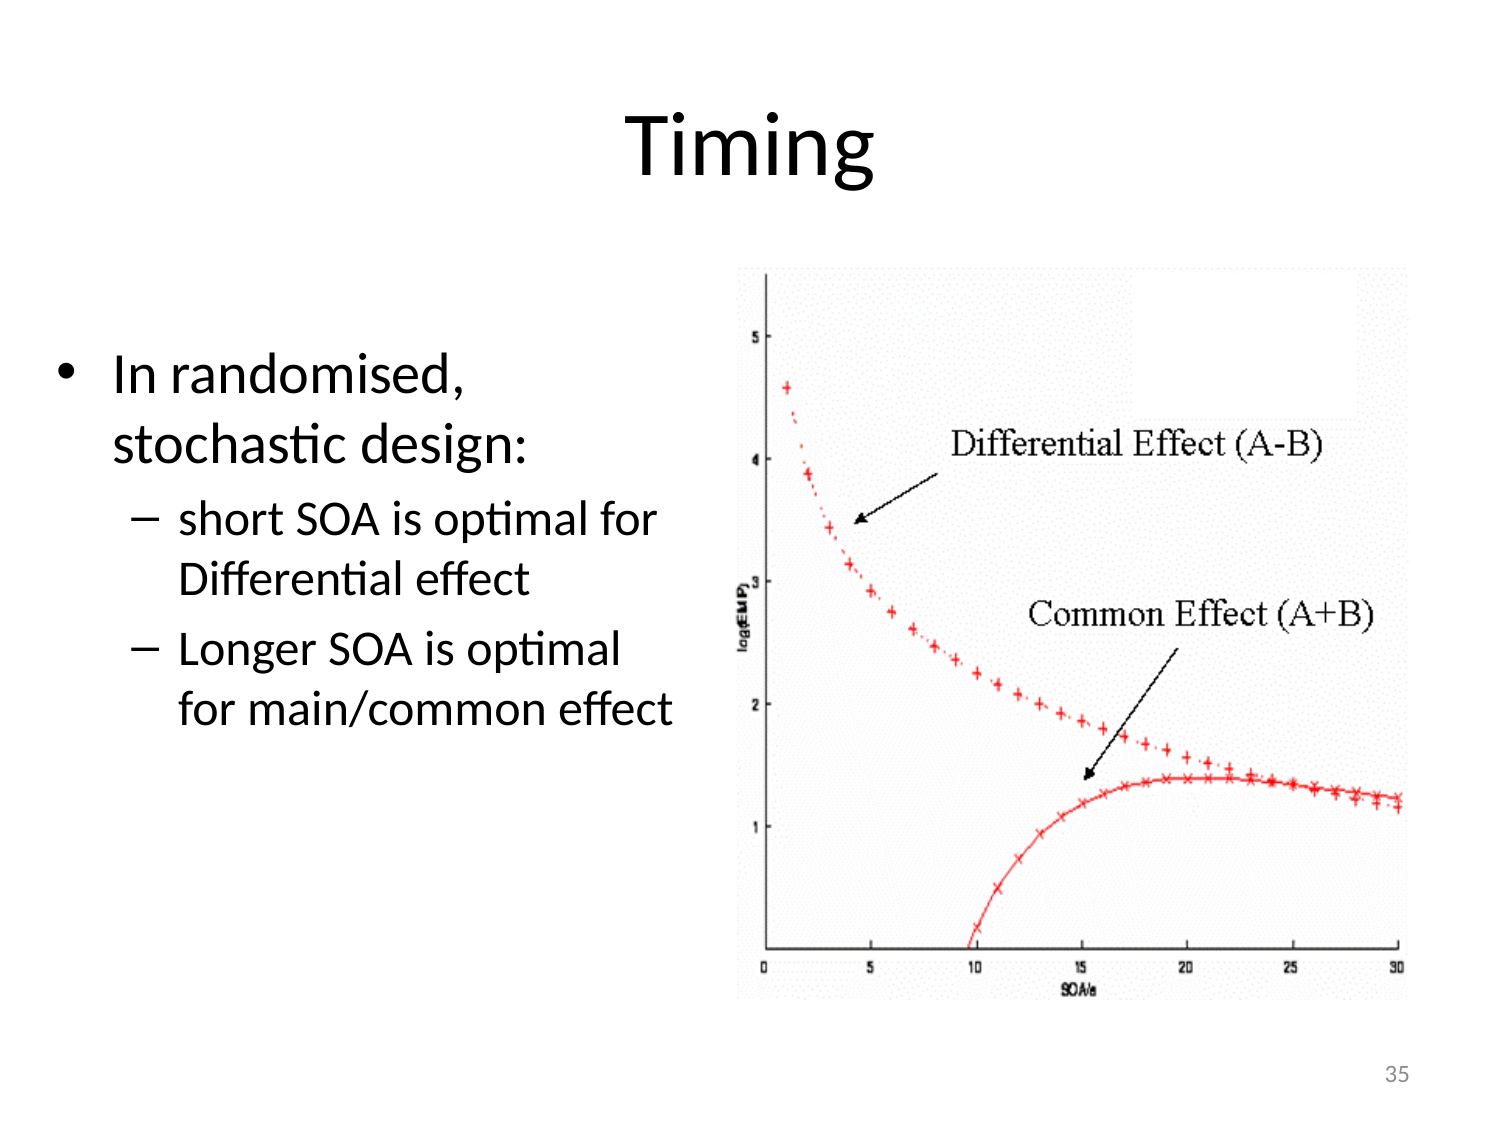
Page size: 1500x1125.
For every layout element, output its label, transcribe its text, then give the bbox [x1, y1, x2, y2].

picture [733, 256, 1412, 1000]
slide_number 35 [1074, 1042, 1425, 1103]
list In randomised, stochastic design: short SOA is optimal for Differential effect Longer SOA is optimal for main/common effect [41, 327, 704, 1071]
title Timing [75, 45, 1425, 233]
